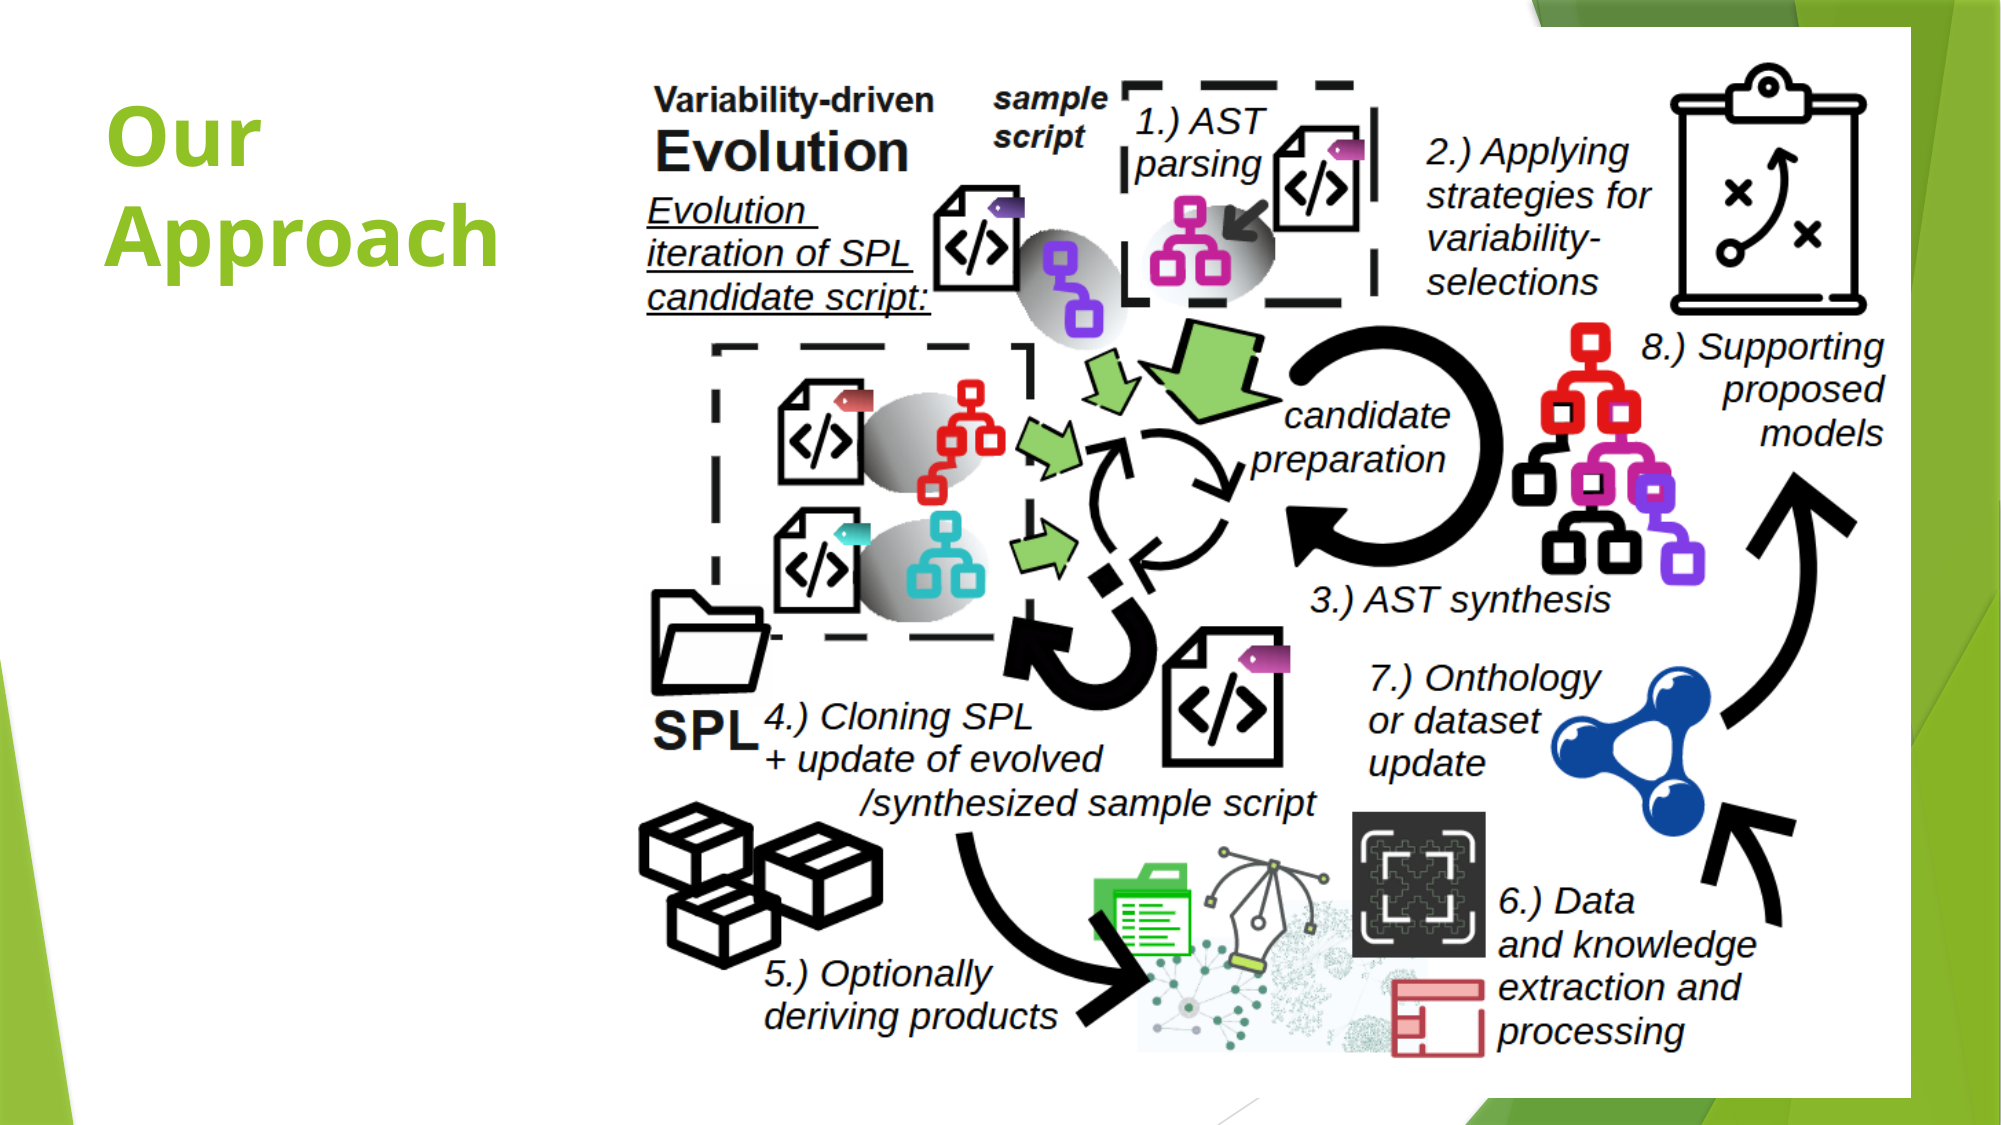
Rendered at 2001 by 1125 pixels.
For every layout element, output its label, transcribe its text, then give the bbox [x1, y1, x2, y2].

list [604, 26, 1912, 1099]
title Our Approach [89, 75, 599, 293]
